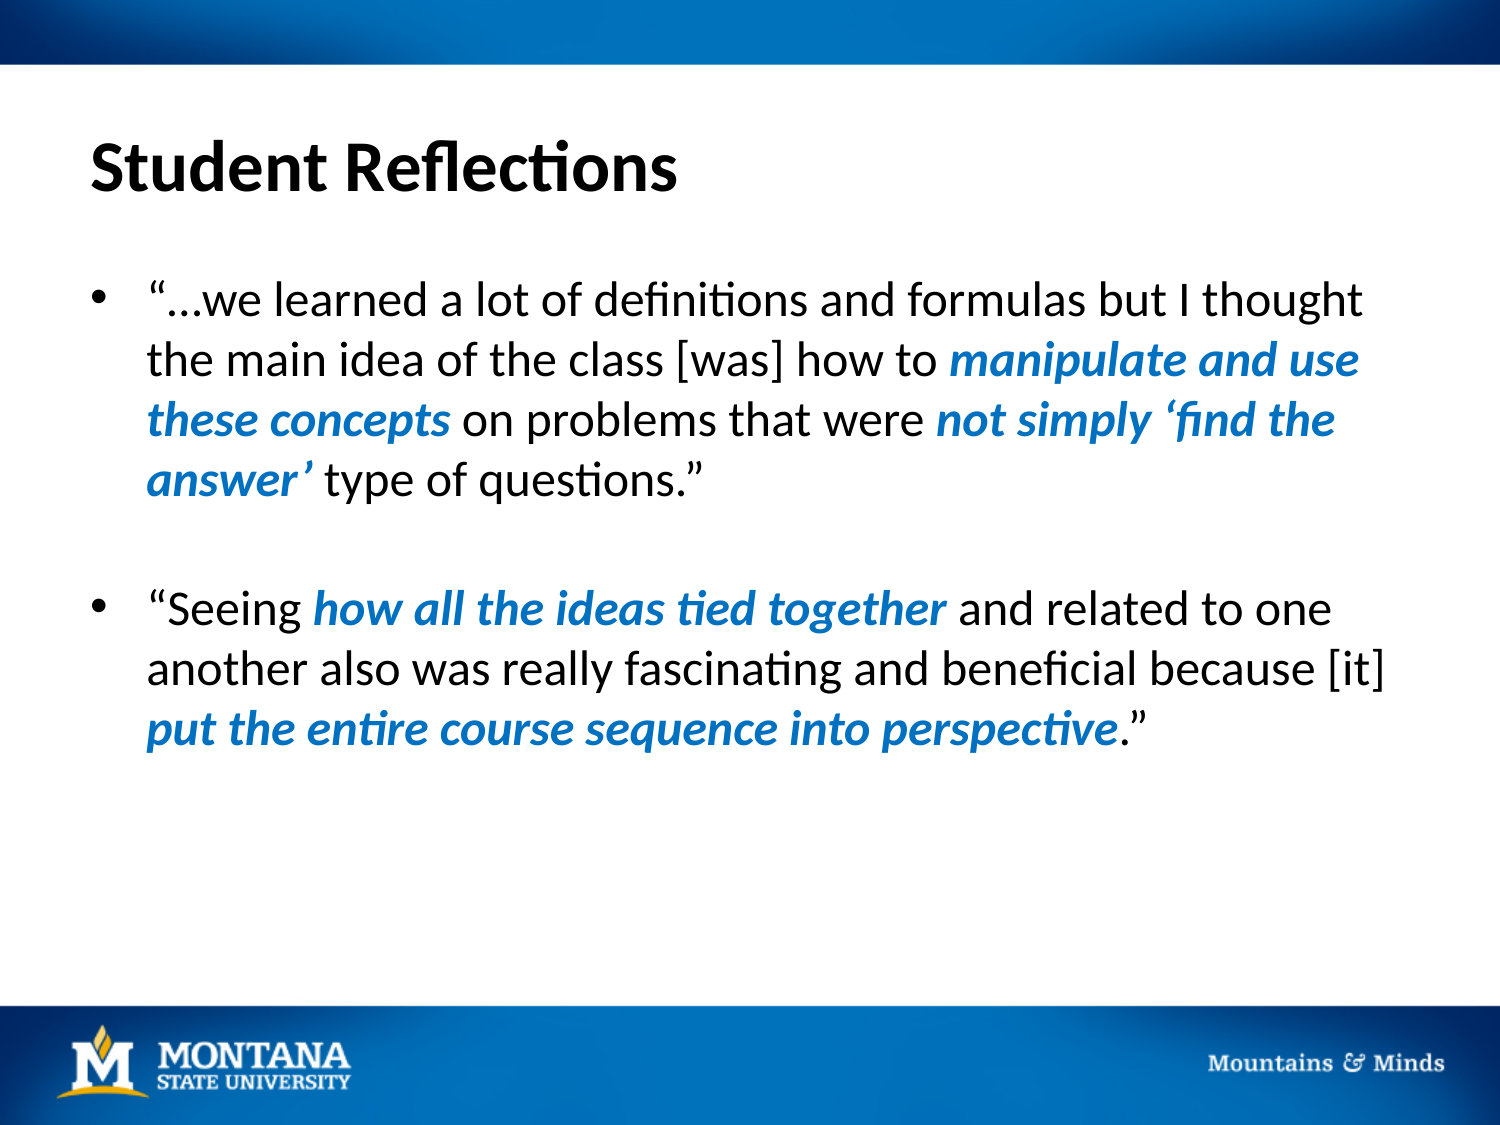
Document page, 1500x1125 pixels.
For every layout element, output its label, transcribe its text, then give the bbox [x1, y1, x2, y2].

picture [0, 0, 1500, 1125]
list “…we learned a lot of definitions and formulas but I thought the main idea of the class [was] how to manipulate and use these concepts on problems that were not simply ‘find the answer’ type of questions.” “Seeing how all the ideas tied together and related to one another also was really fascinating and beneficial because [it] put the entire course sequence into perspective.” [75, 259, 1425, 970]
title Student Reflections [75, 68, 1425, 256]
